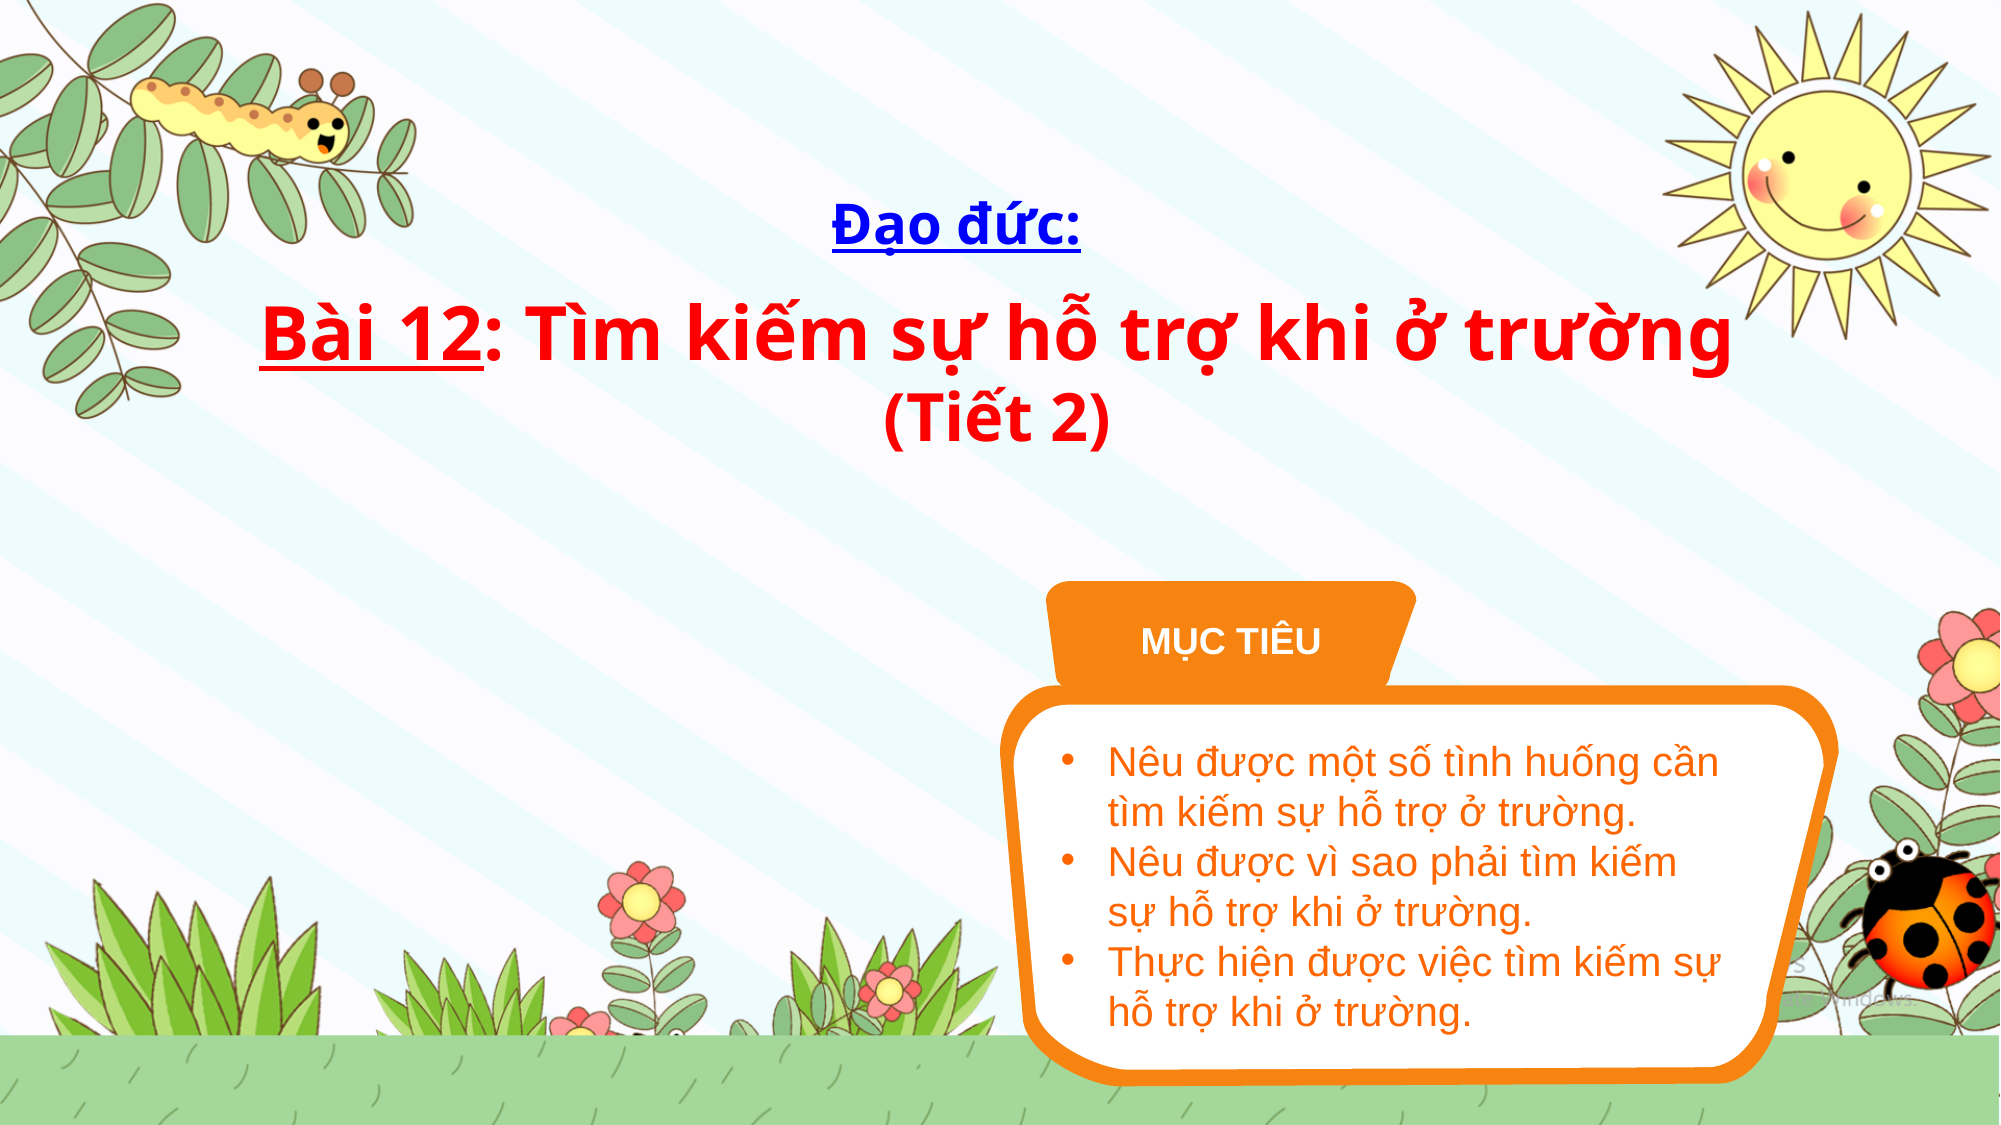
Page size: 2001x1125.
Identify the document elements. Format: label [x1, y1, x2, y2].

text_box [999, 580, 1839, 1087]
picture [0, 0, 2000, 1125]
